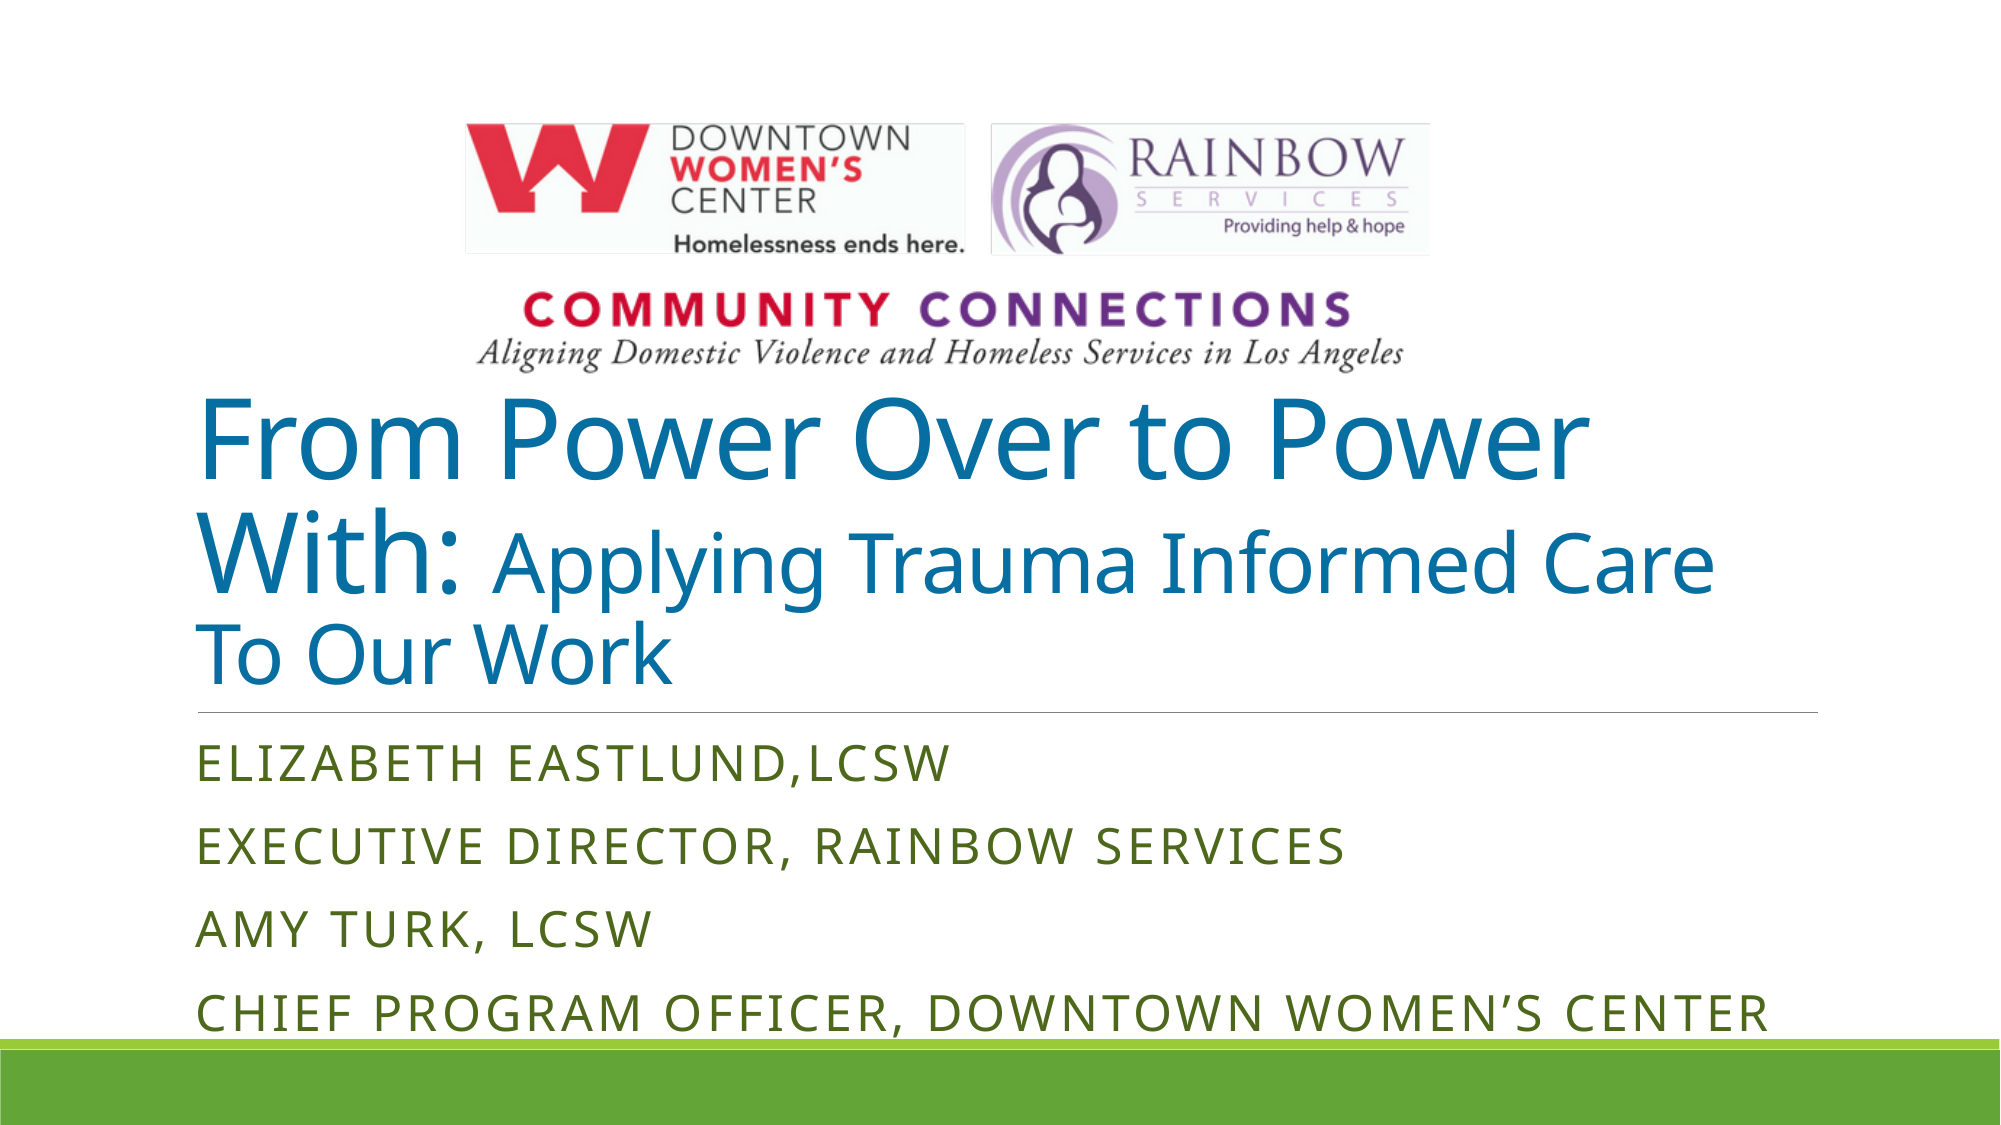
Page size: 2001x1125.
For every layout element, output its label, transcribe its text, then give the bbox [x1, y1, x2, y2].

subtitle Elizabeth Eastlund,LCSW Executive Director, Rainbow services Amy turk, lcsw Chief Program officer, Downtown Women’s center [180, 730, 1831, 1050]
title From Power Over to Power With: Applying Trauma Informed Care To Our Work [180, 124, 1830, 710]
picture [453, 111, 1430, 391]
